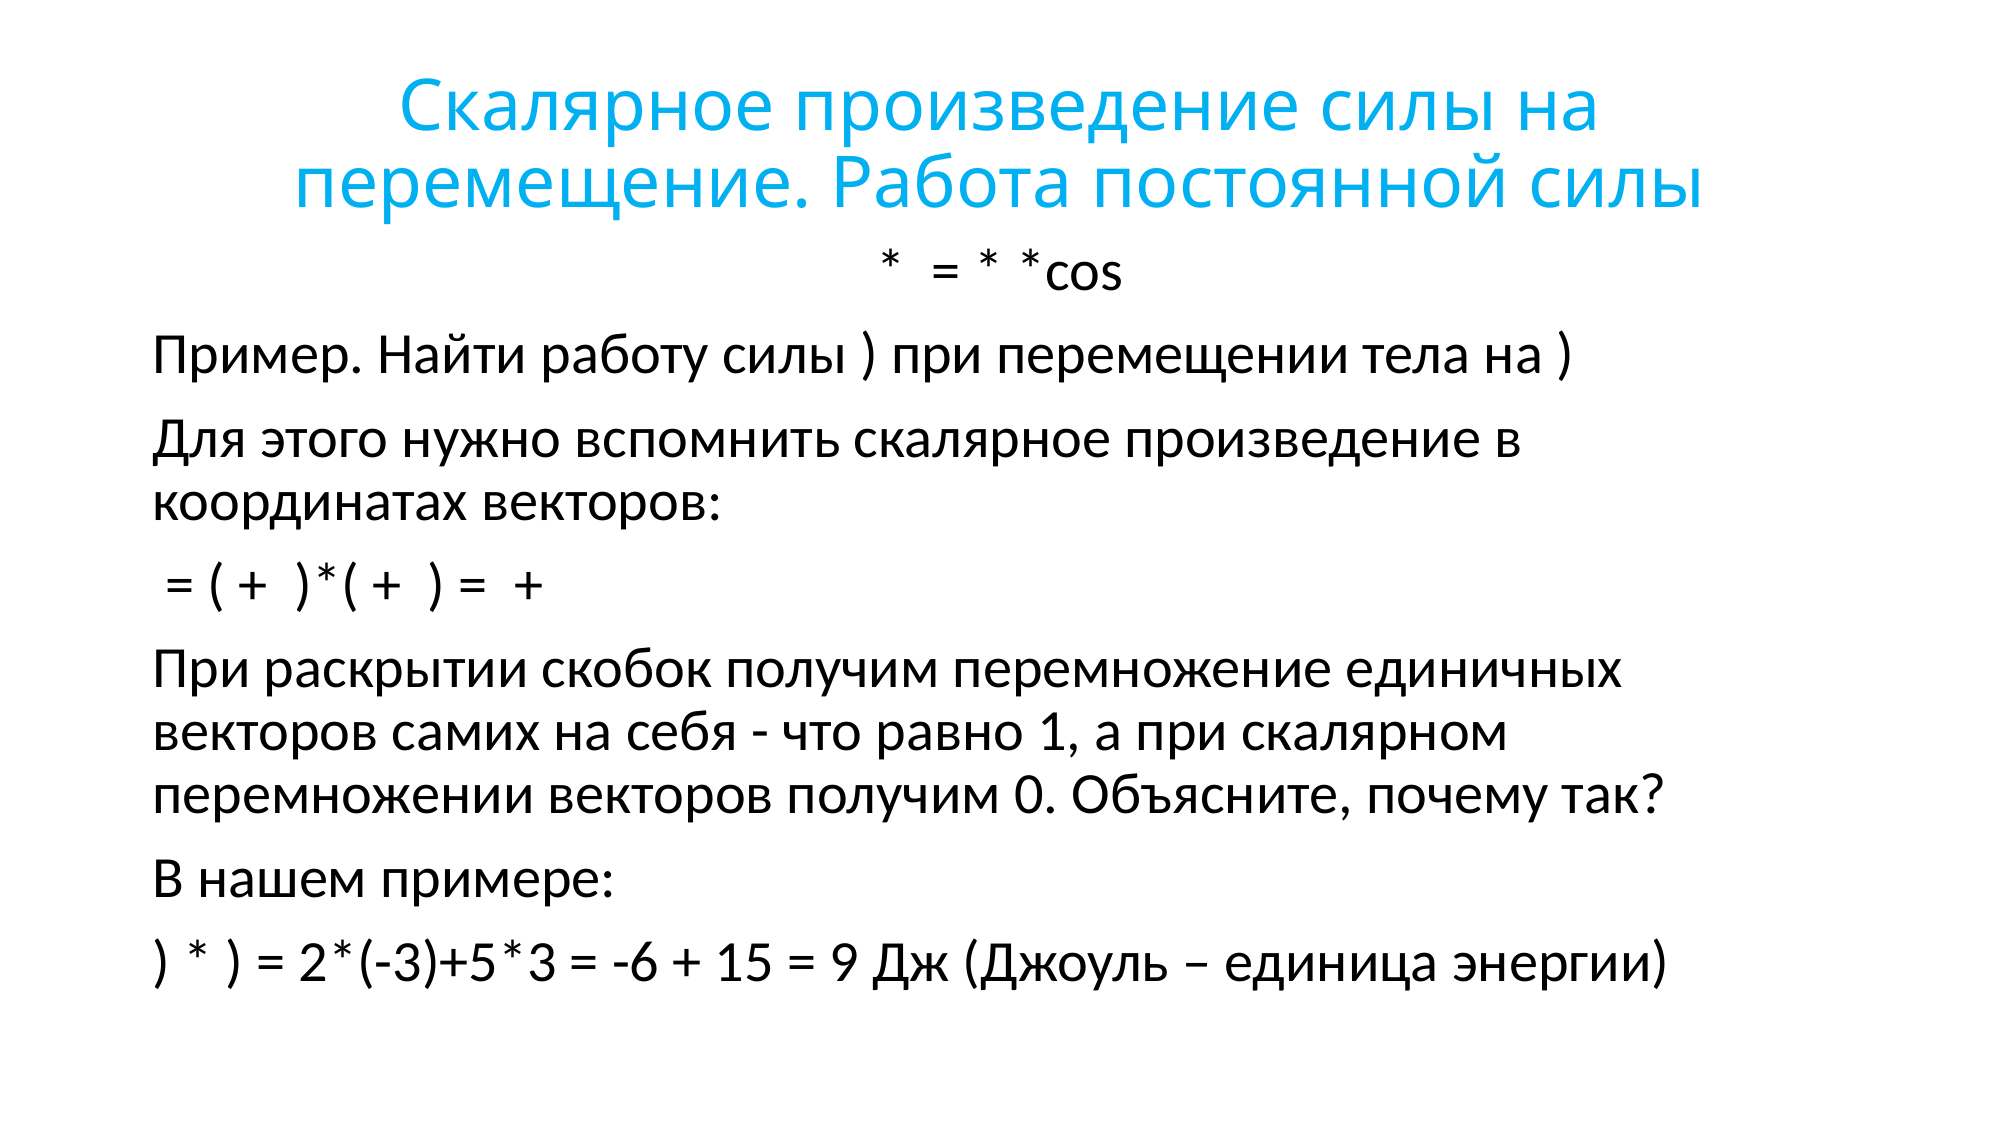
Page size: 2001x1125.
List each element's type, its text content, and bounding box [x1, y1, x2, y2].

title Скалярное произведение силы на перемещение. Работа постоянной силы [137, 59, 1863, 233]
